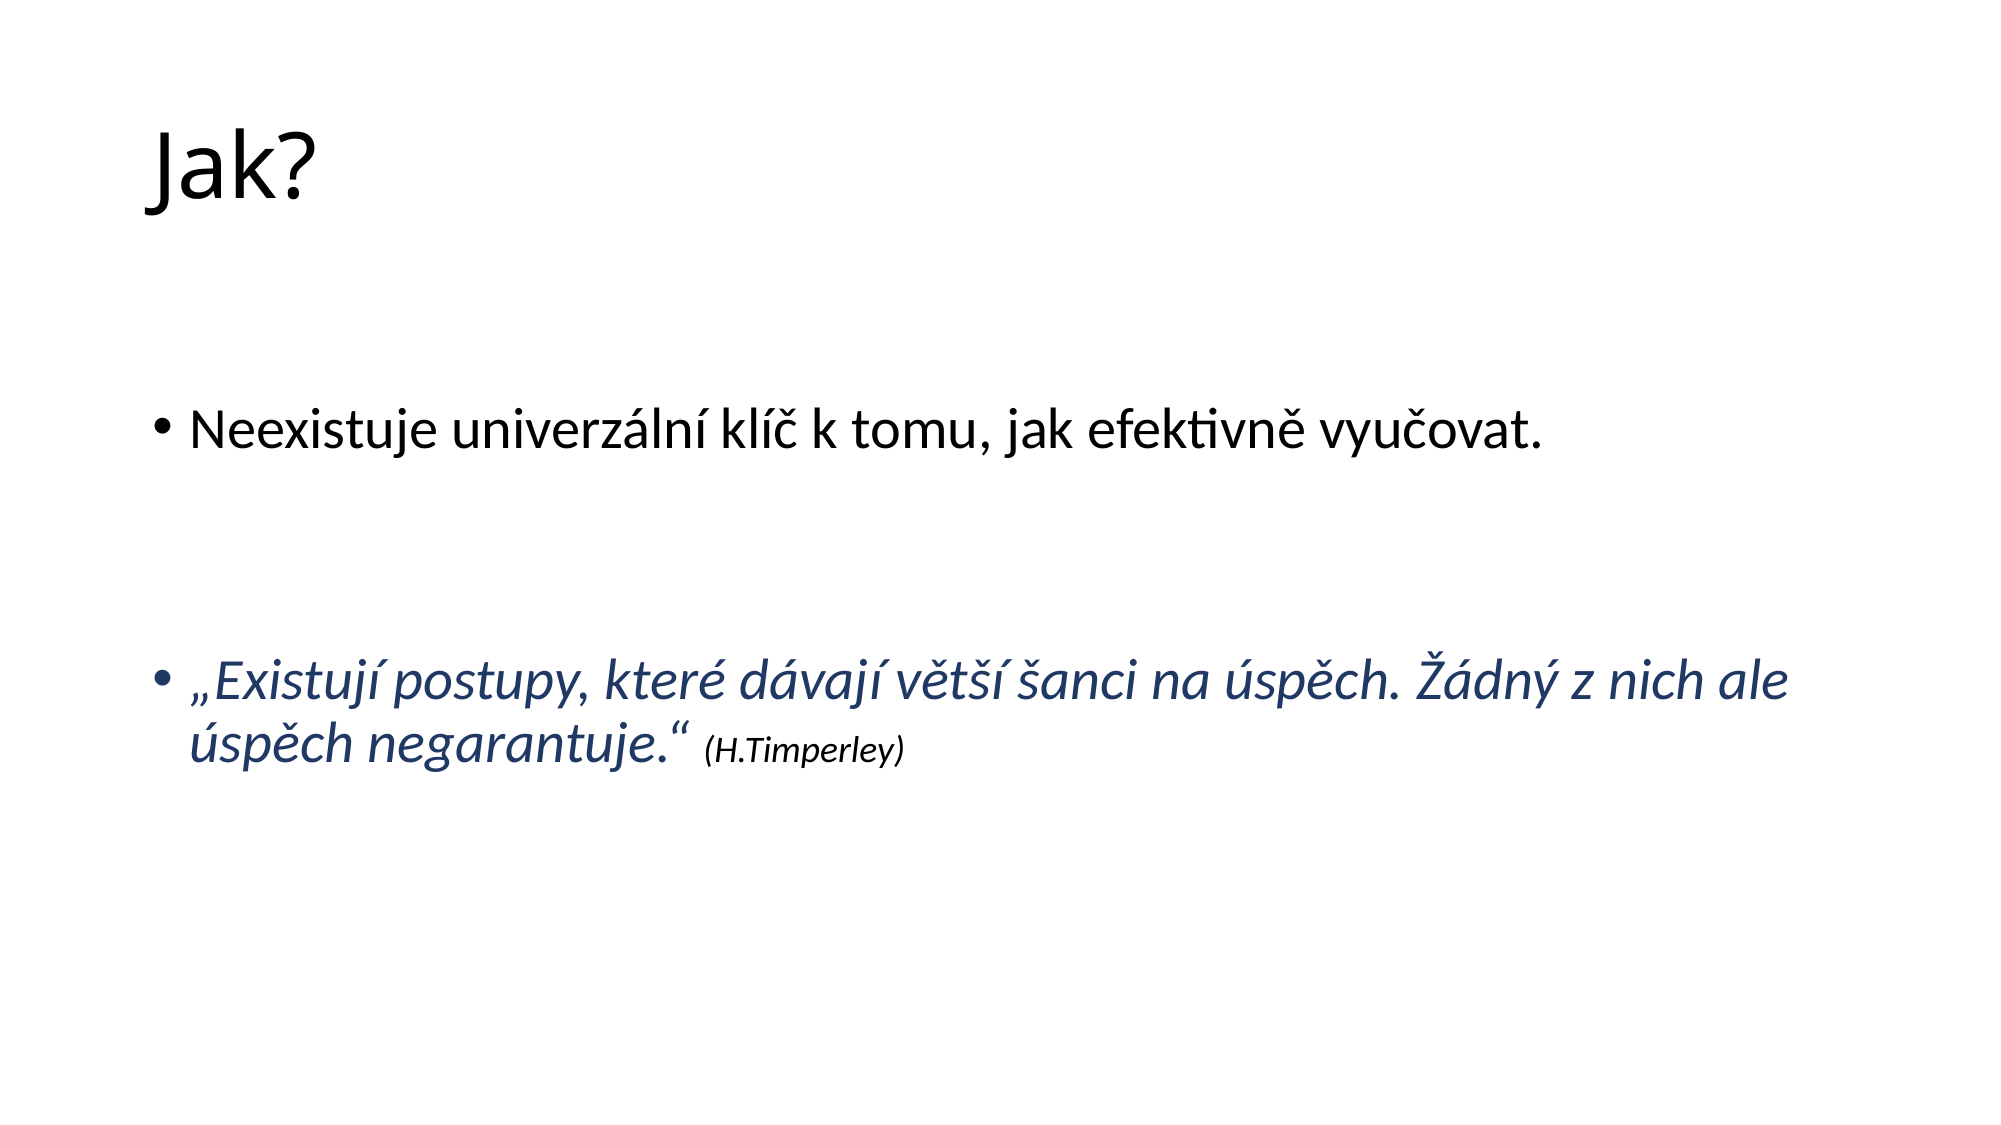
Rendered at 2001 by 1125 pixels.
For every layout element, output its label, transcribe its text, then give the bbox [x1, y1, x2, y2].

list Neexistuje univerzální klíč k tomu, jak efektivně vyučovat. „Existují postupy, které dávají větší šanci na úspěch. Žádný z nich ale úspěch negarantuje.“ (H.Timperley) [137, 299, 1863, 1014]
title Jak? [137, 59, 1863, 278]
